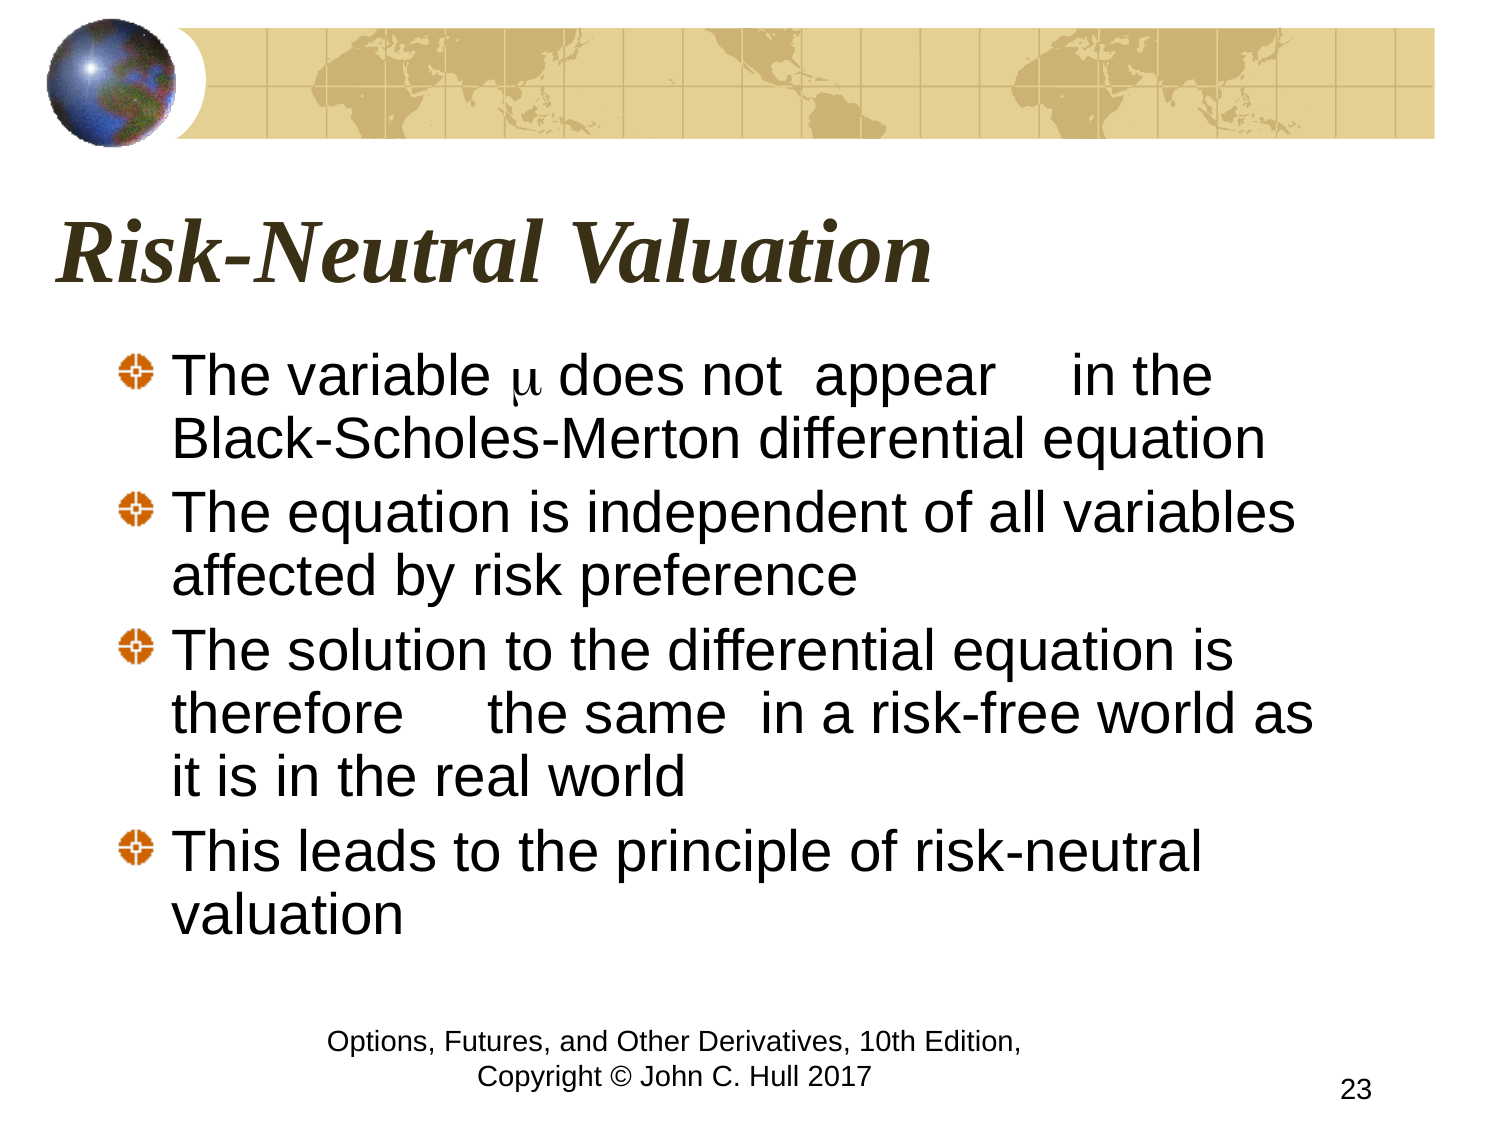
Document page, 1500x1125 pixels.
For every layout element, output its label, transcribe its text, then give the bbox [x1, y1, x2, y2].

title Risk-Neutral Valuation [40, 152, 1316, 341]
picture [42, 14, 190, 151]
picture [115, 627, 156, 669]
picture [115, 828, 156, 870]
picture [115, 352, 156, 394]
slide_number 23 [1074, 1037, 1388, 1113]
footer Options, Futures, and Other Derivatives, 10th Edition, Copyright © John C. Hull 2017 [262, 1024, 1088, 1101]
picture [115, 490, 156, 531]
list The variable m does not appear in the Black-Scholes-Merton differential equation The equation is independent of all variables affected by risk preference The solution to the differential equation is therefore the same in a risk-free world as it is in the real world This leads to the principle of risk-neutral valuation [99, 337, 1361, 988]
